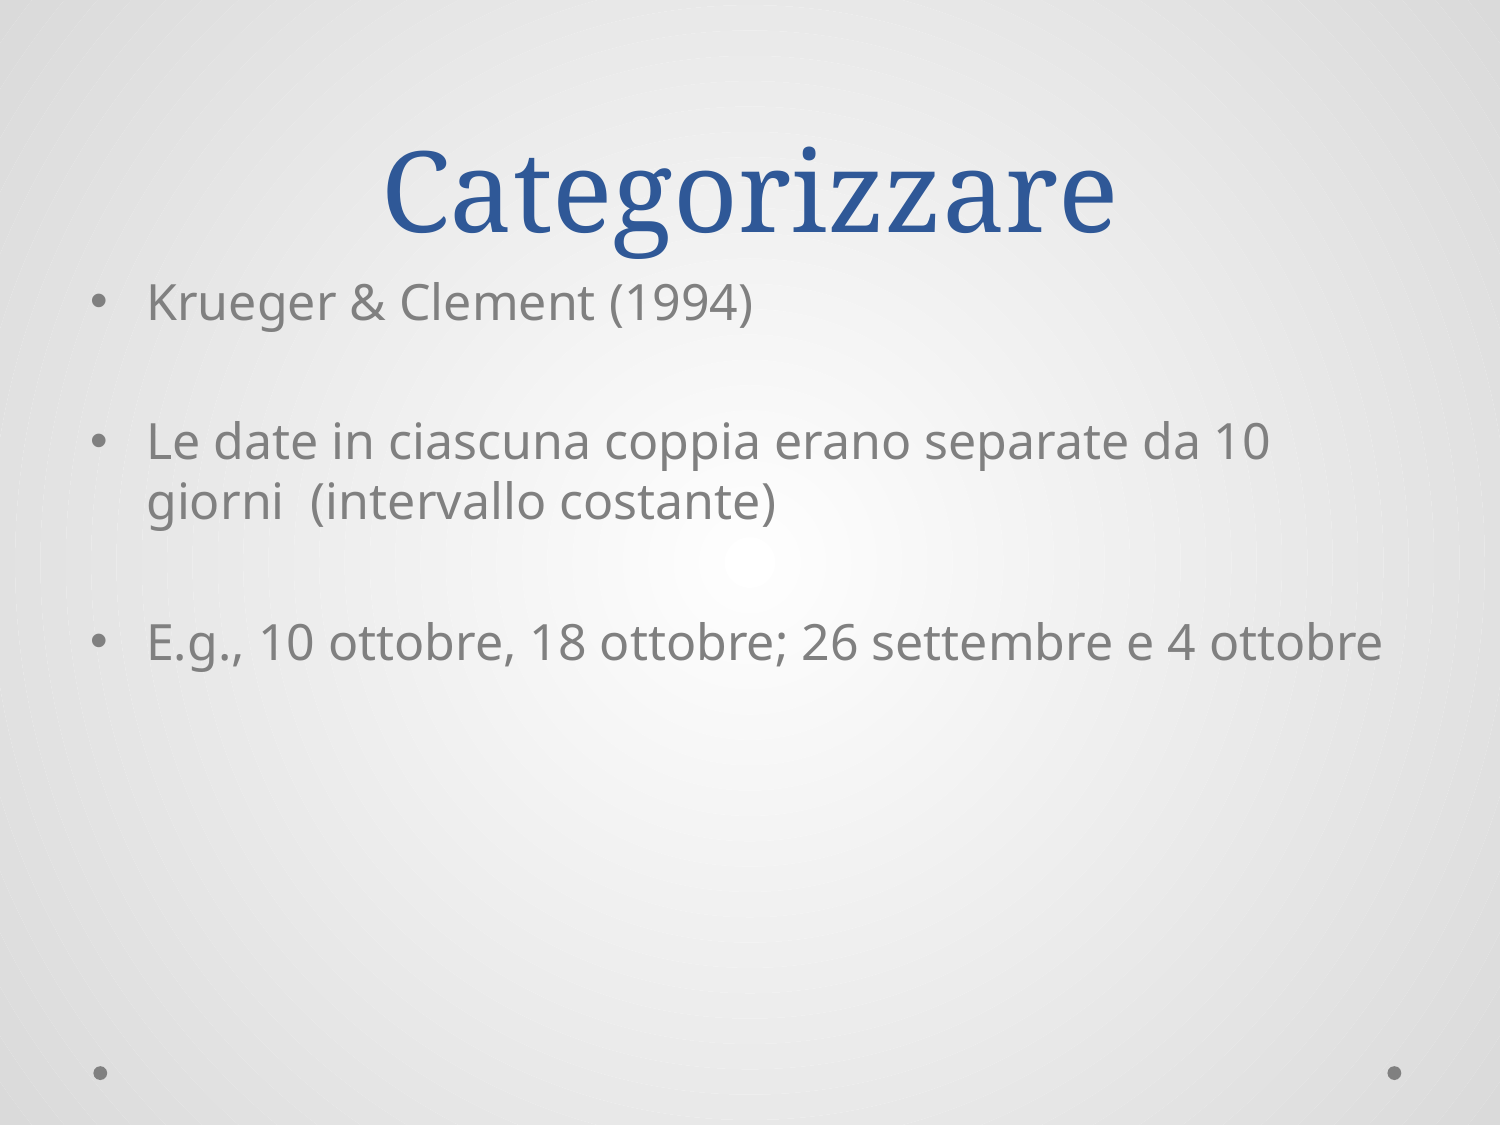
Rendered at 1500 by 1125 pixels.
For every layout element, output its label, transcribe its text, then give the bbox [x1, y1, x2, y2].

title Categorizzare [75, 0, 1425, 262]
list Krueger & Clement (1994) Le date in ciascuna coppia erano separate da 10 giorni (intervallo costante) E.g., 10 ottobre, 18 ottobre; 26 settembre e 4 ottobre [75, 262, 1425, 1068]
